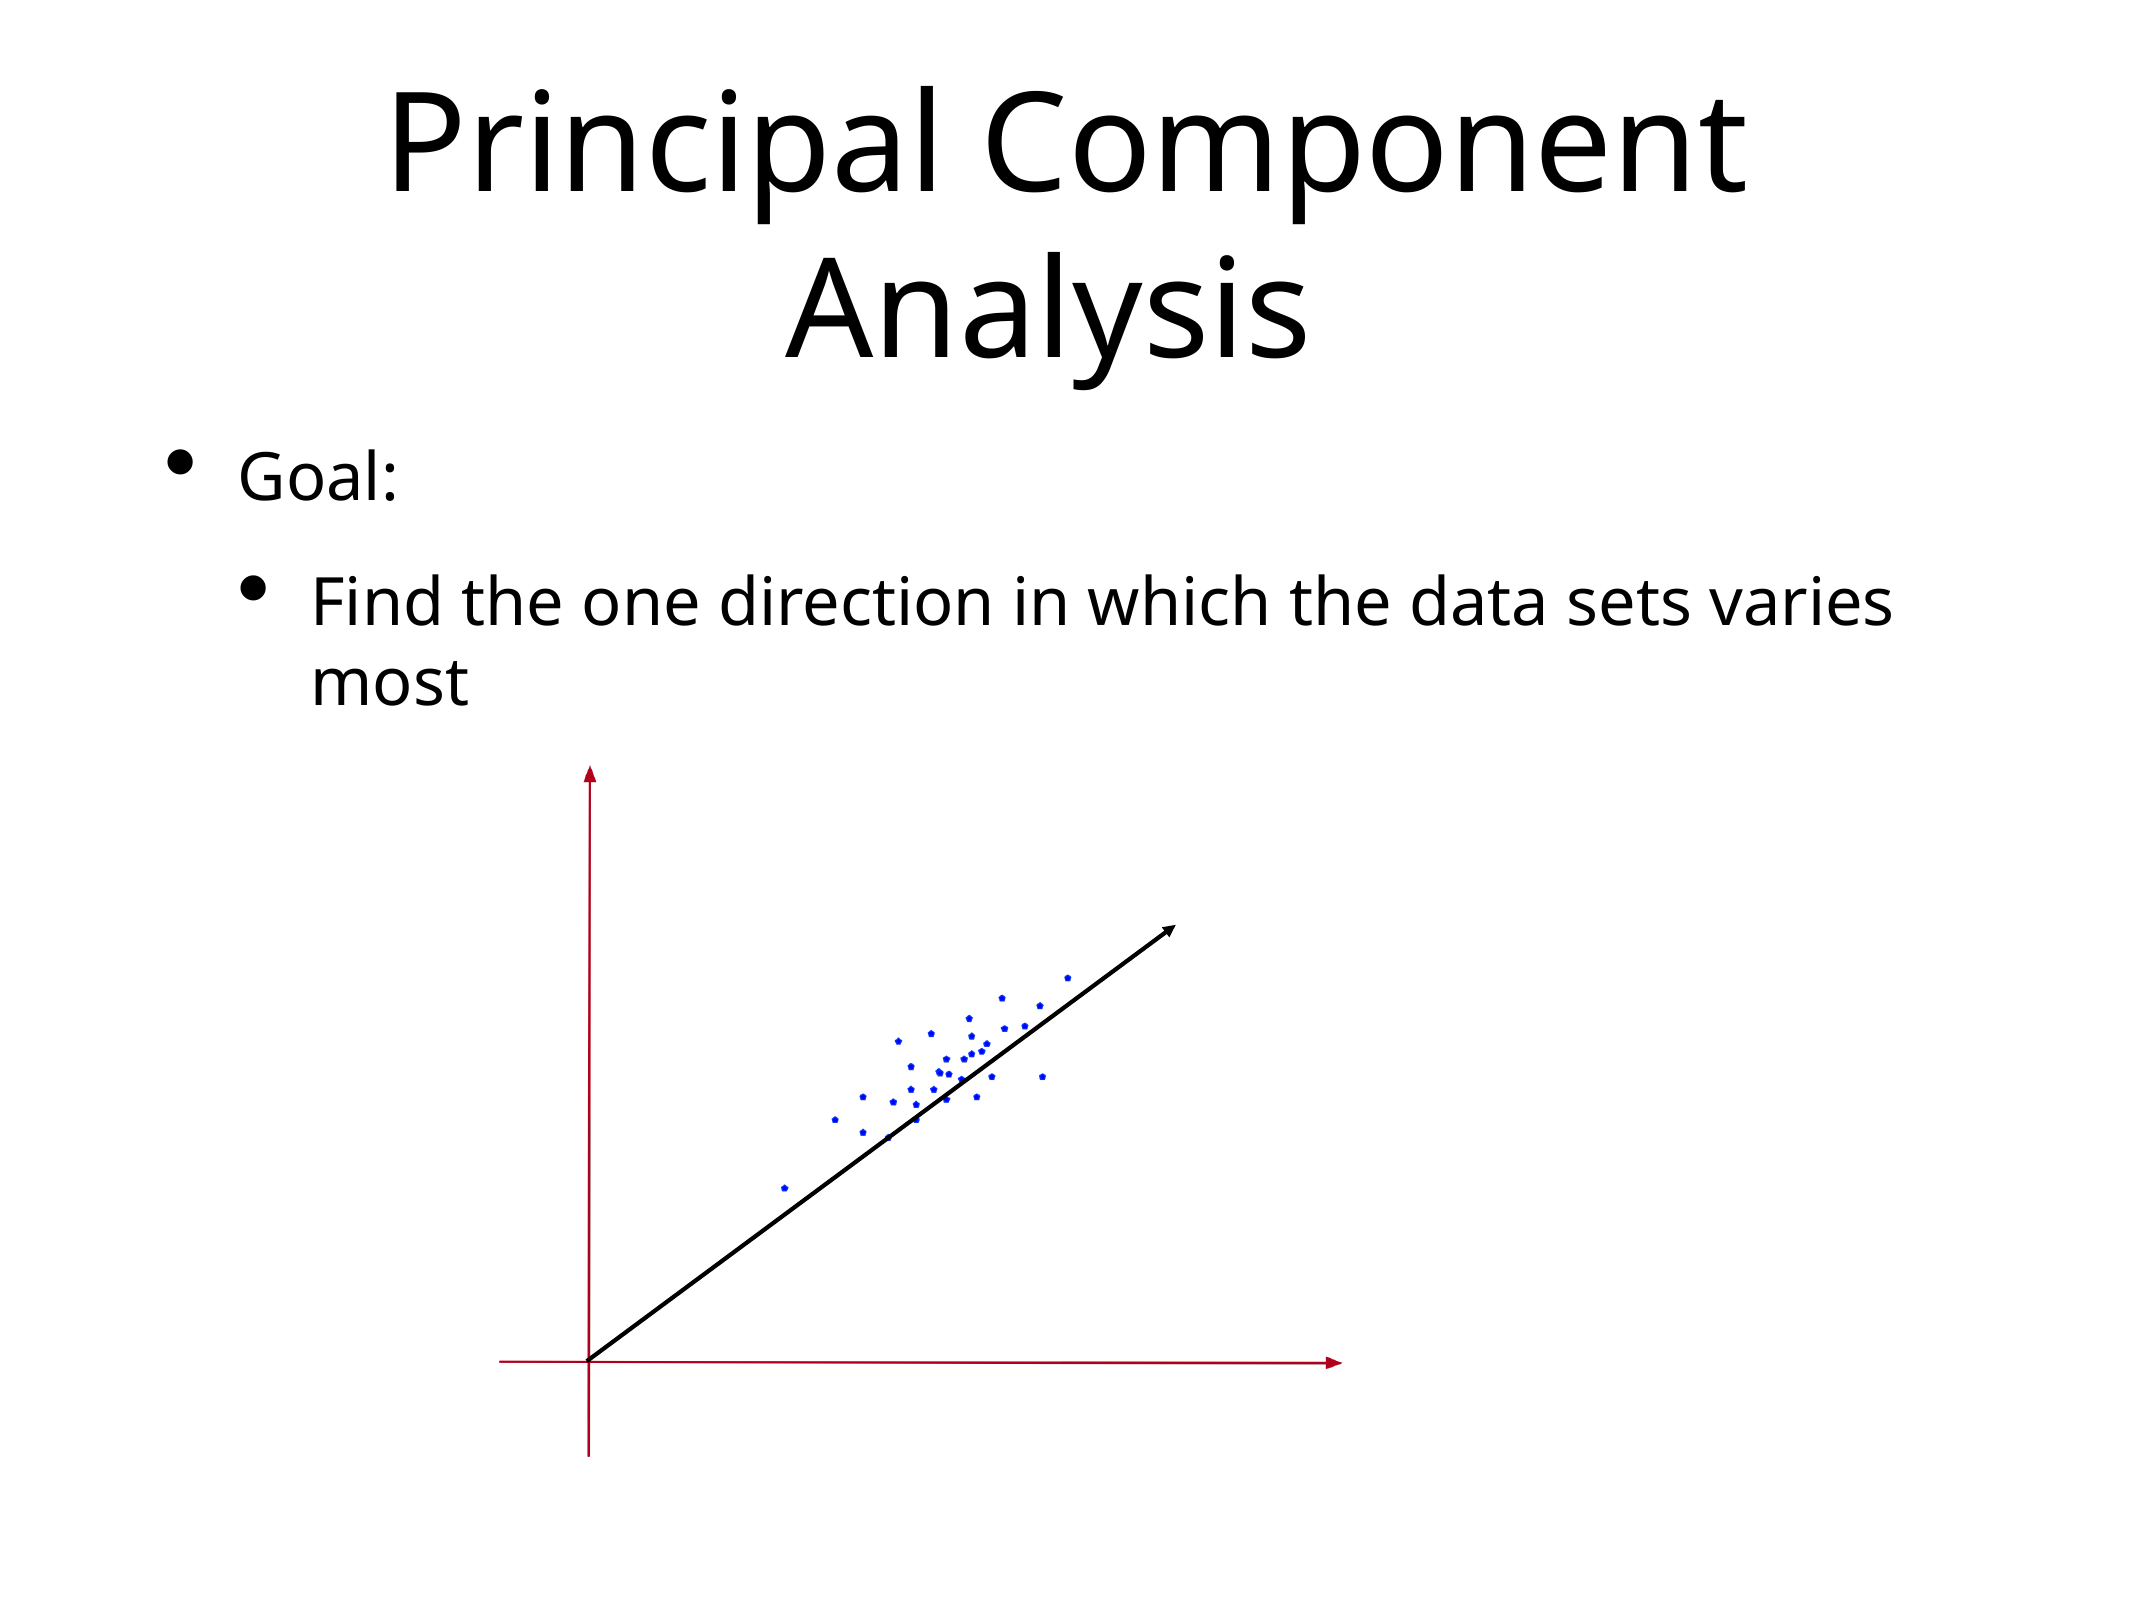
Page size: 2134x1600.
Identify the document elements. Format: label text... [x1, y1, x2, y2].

list Goal: Find the one direction in which the data sets varies most [155, 424, 1978, 1457]
picture [497, 762, 1345, 1457]
title Principal Component Analysis [155, 41, 1978, 397]
